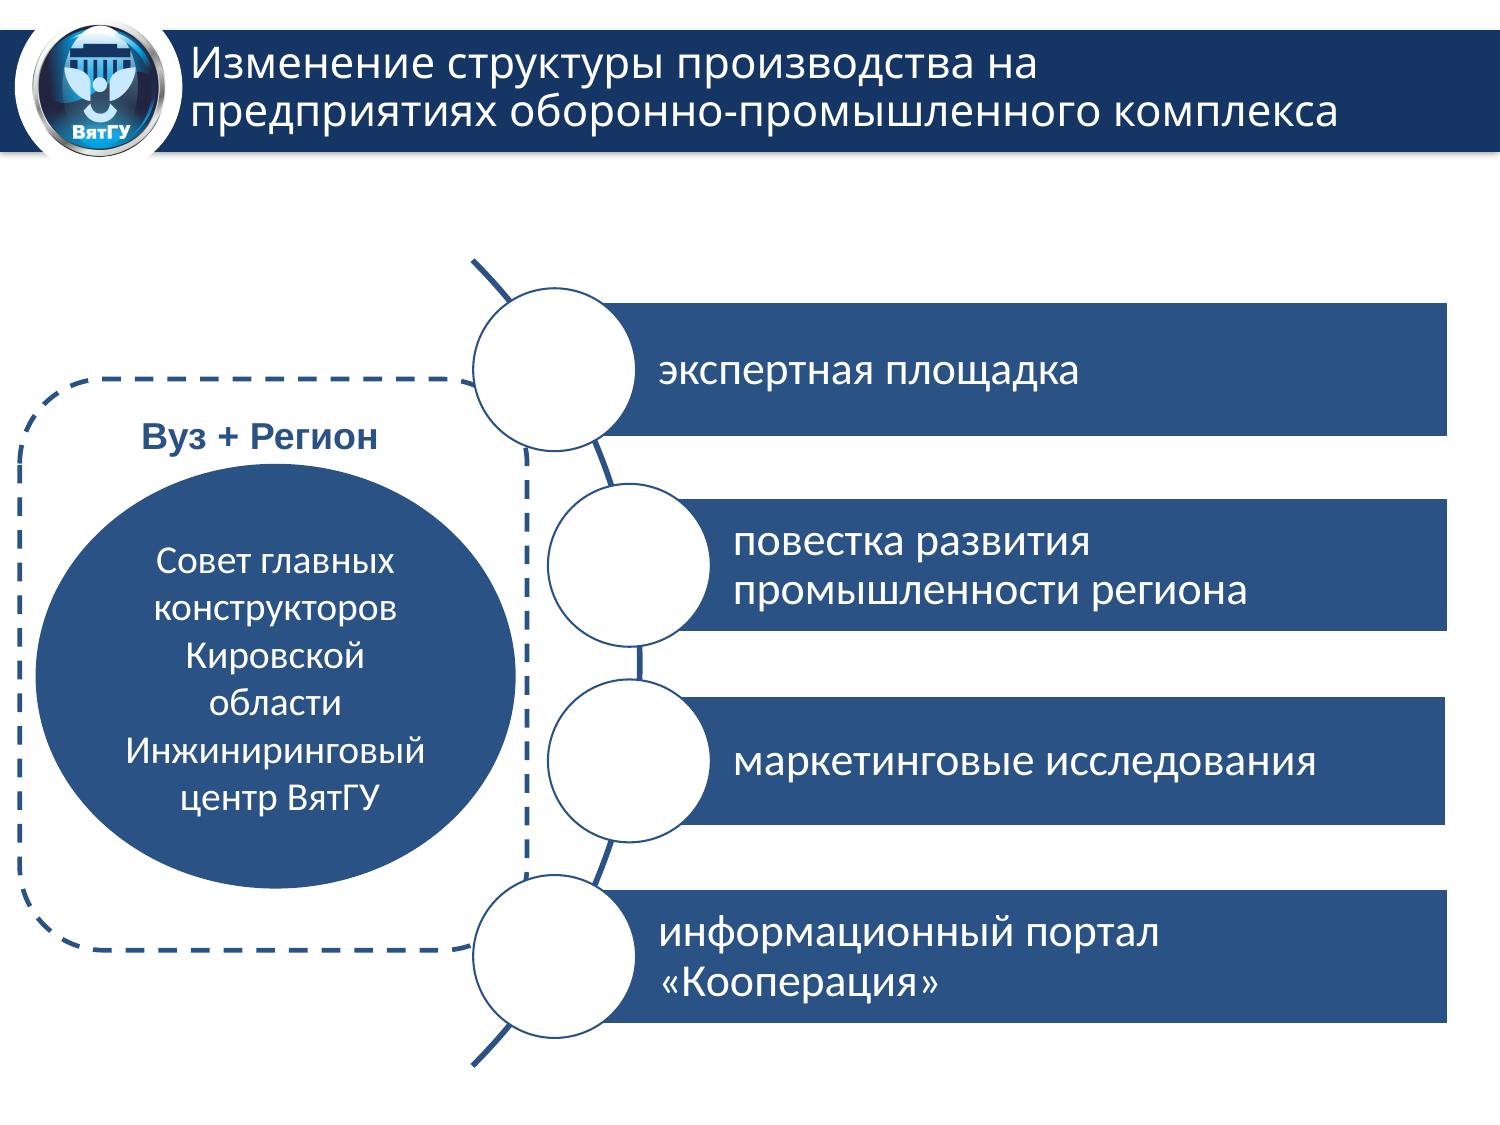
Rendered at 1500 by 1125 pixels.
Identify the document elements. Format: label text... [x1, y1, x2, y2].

text_box Вуз + Регион [107, 404, 413, 464]
text_box вуВ [18, 377, 459, 952]
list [459, 239, 1458, 1087]
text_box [0, 0, 1500, 174]
text_box Совет главных конструкторов Кировской области Инжиниринговый центр ВятГУ [35, 464, 459, 889]
